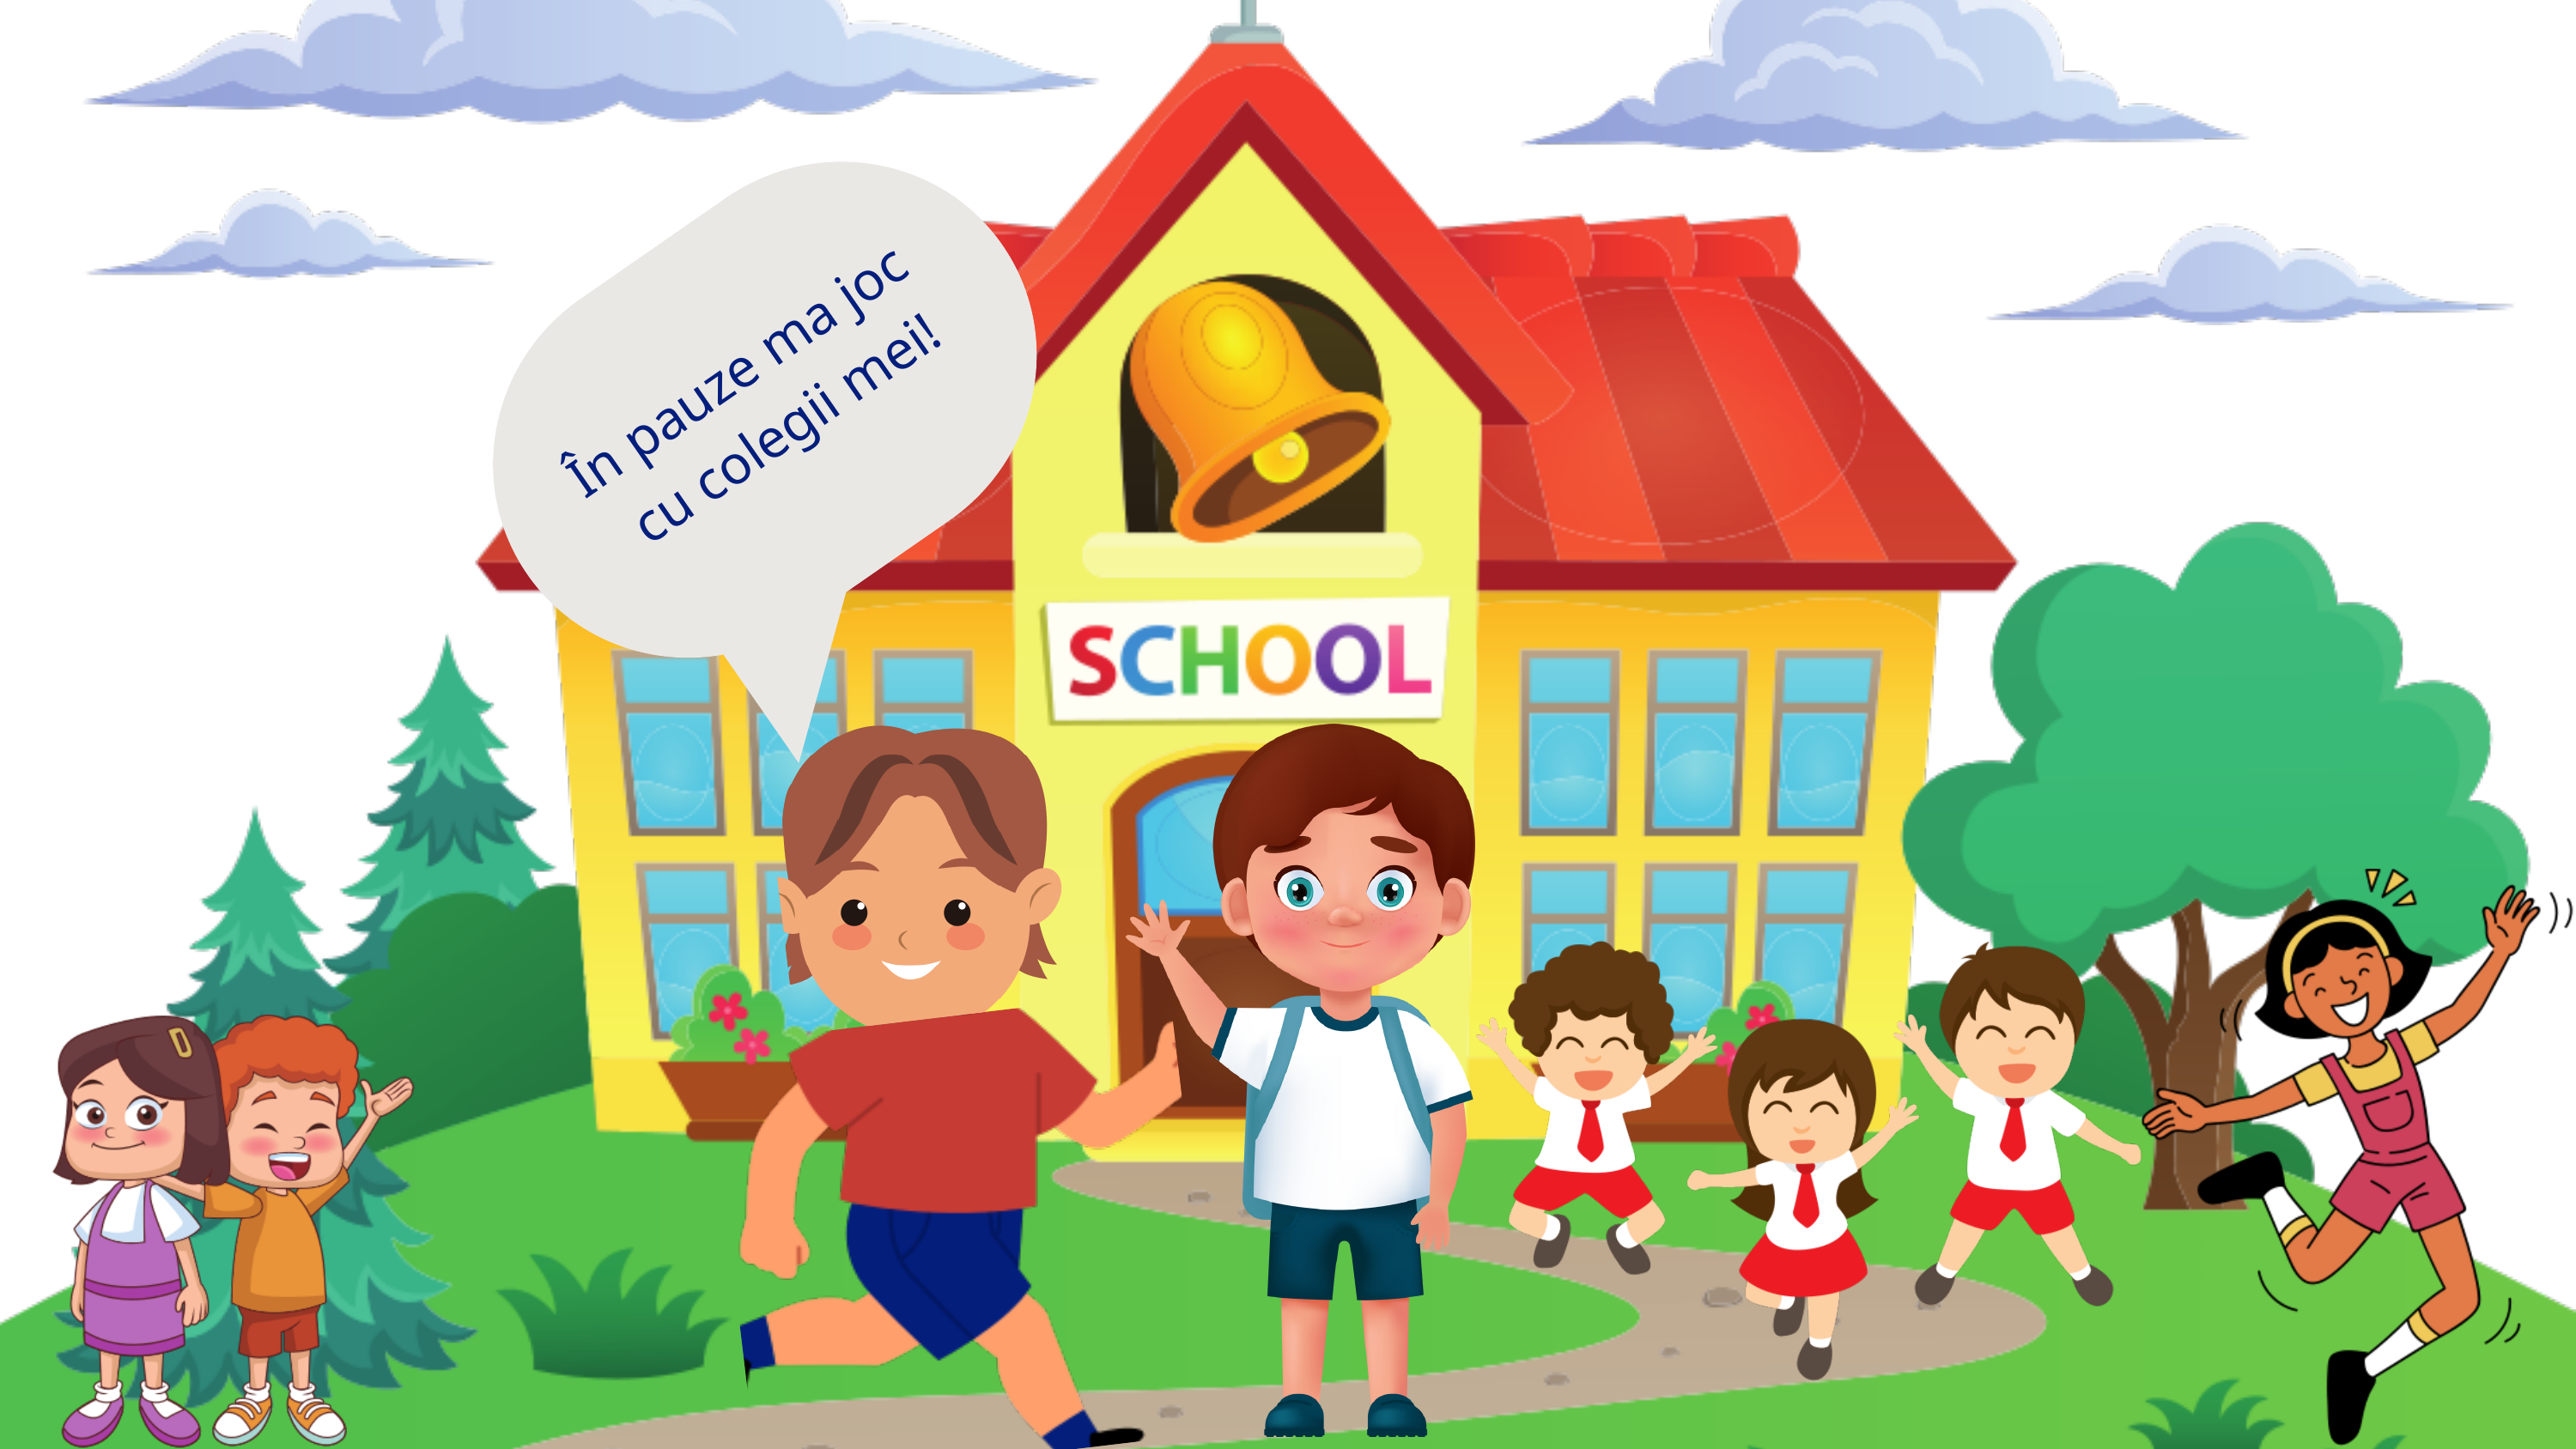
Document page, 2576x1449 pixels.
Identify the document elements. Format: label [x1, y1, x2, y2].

picture [706, 1044, 712, 1090]
text_box [712, 699, 1179, 1449]
text_box [36, 1015, 416, 1449]
text_box [1182, 724, 1475, 1437]
text_box [0, 0, 2576, 1449]
text_box [507, 203, 1087, 710]
text_box [1475, 933, 2142, 1385]
text_box [2142, 869, 2576, 1449]
